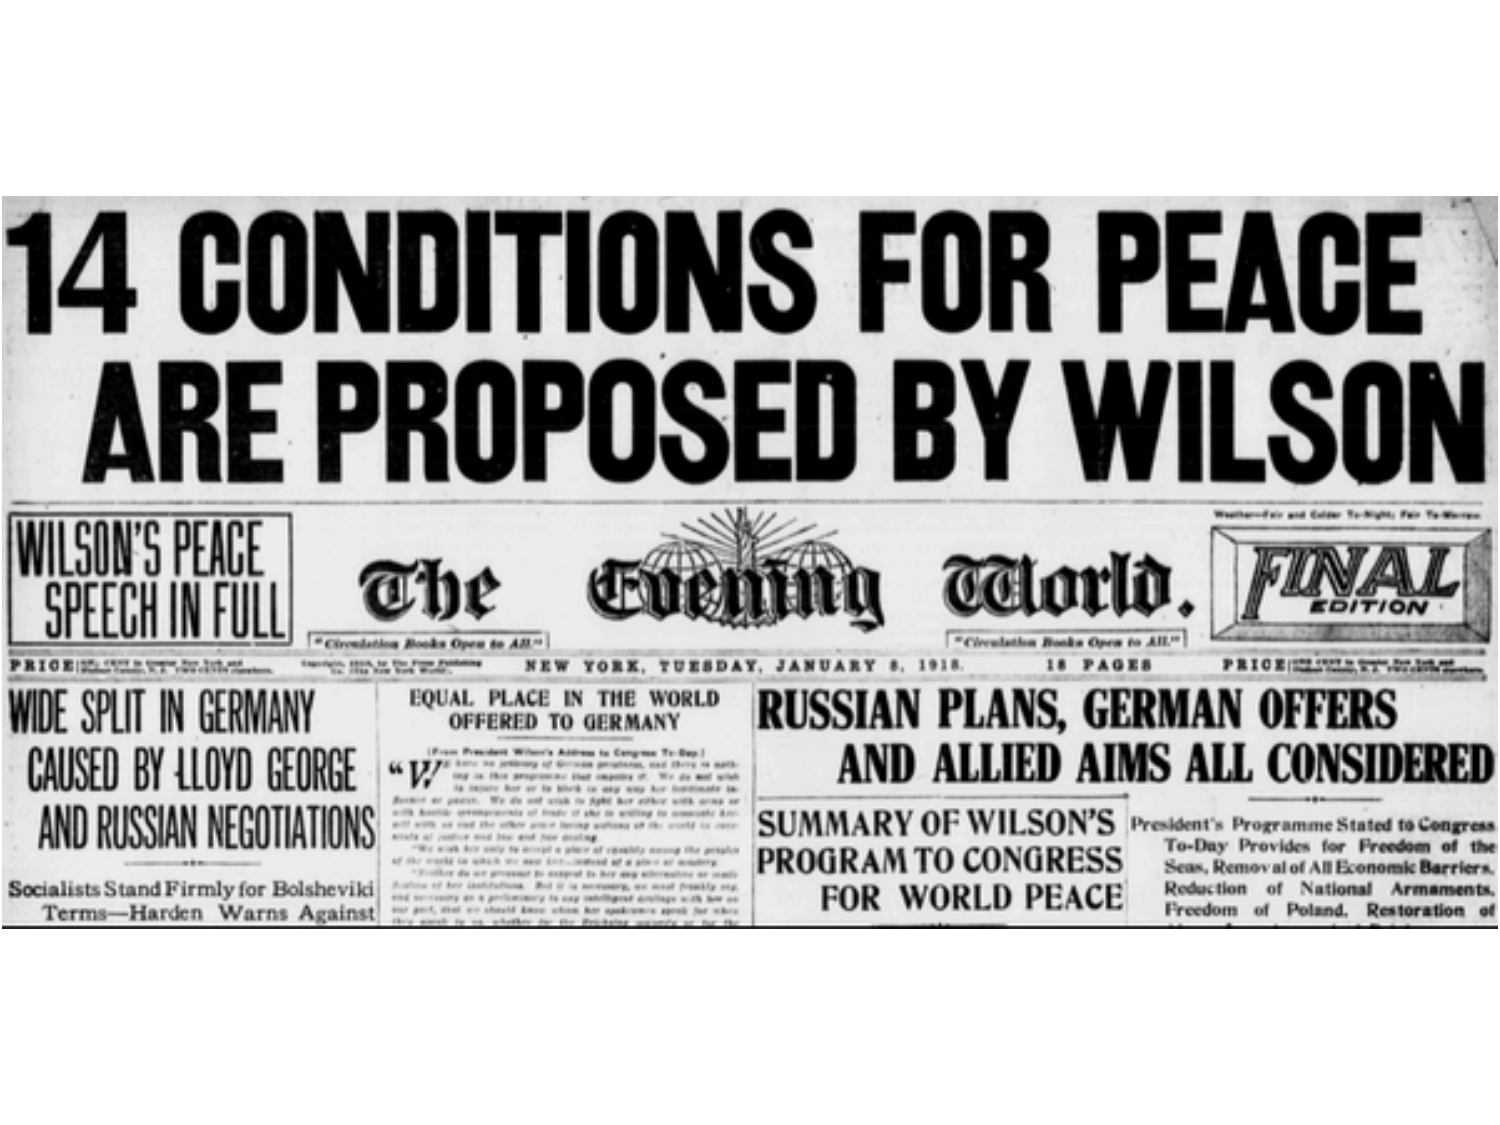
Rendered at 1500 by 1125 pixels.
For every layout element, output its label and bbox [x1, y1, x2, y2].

picture [2, 196, 1498, 929]
